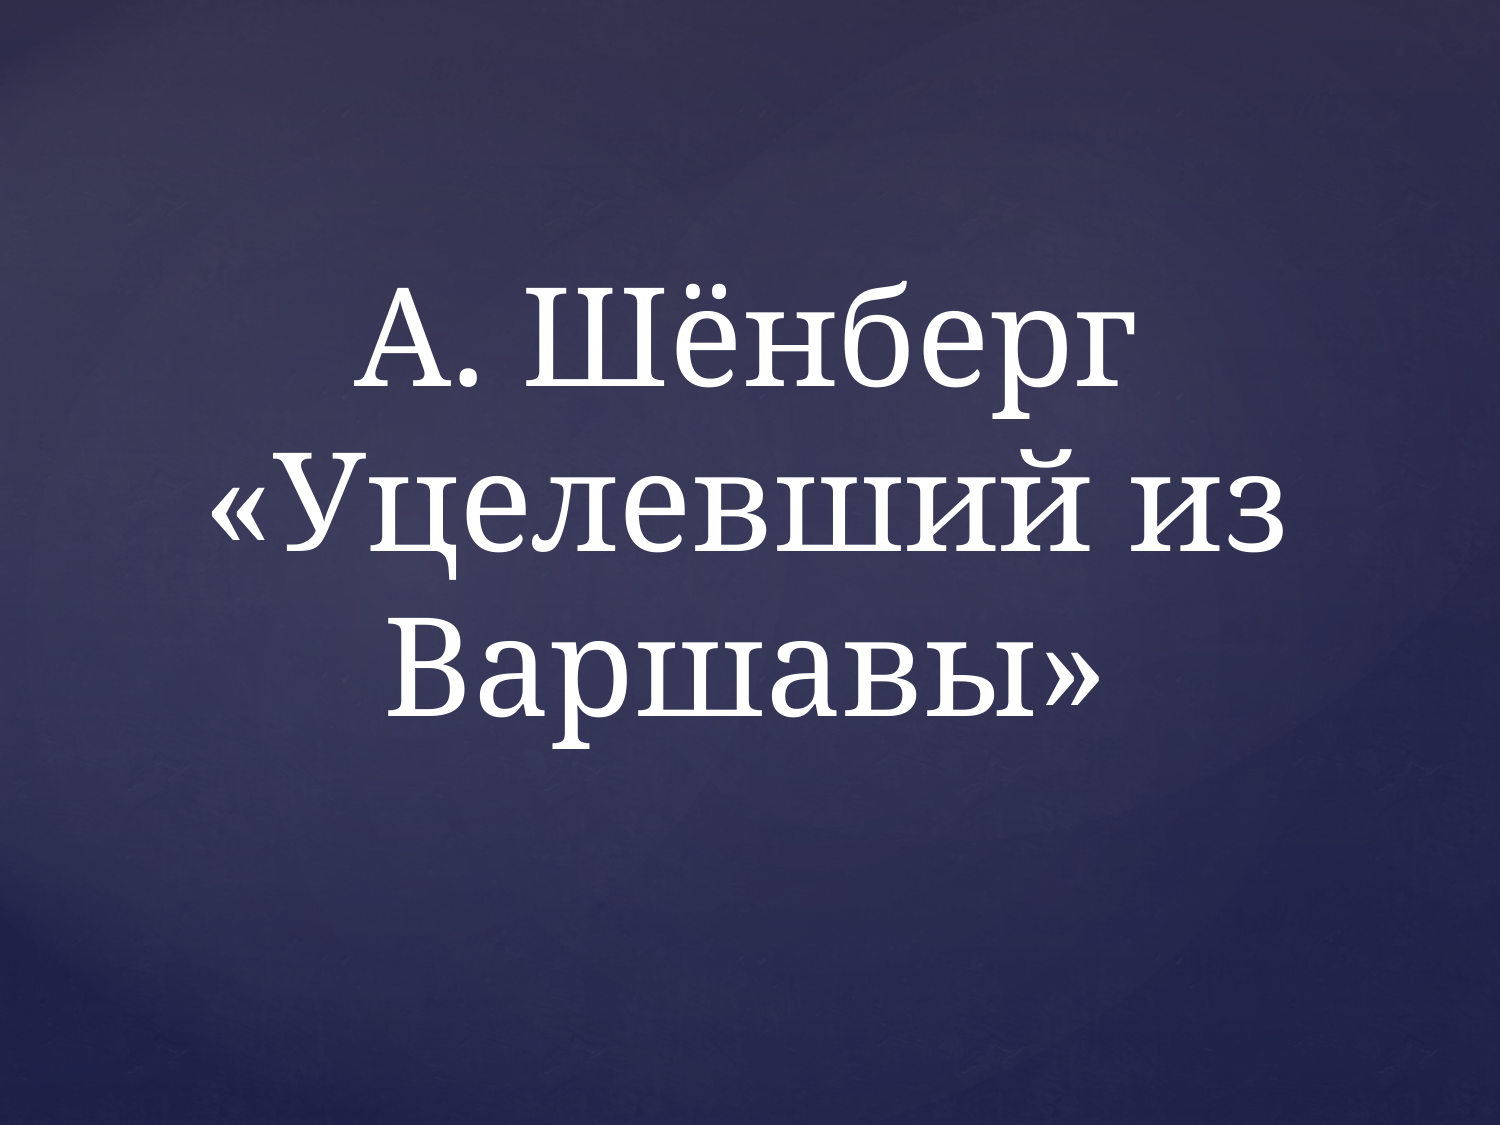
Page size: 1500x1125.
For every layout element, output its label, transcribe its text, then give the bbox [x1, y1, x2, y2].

title А. Шёнберг «Уцелевший из Варшавы» [127, 160, 1365, 752]
